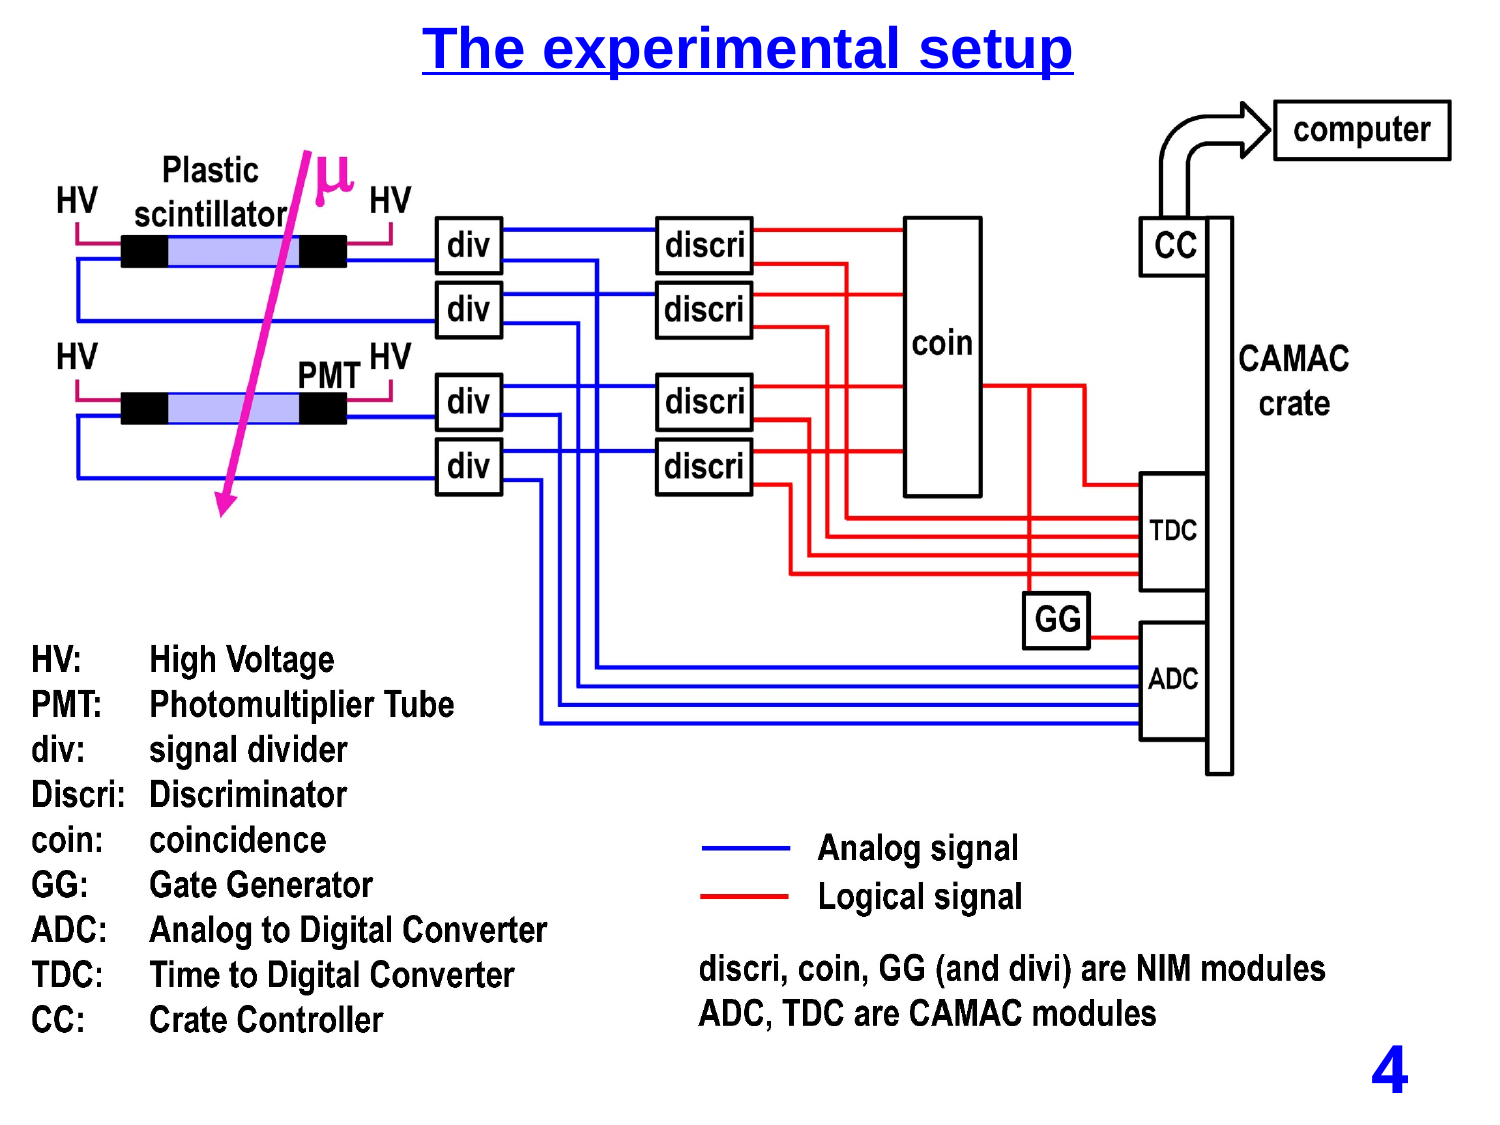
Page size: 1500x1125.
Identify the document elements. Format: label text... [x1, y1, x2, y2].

text_box The experimental setup [297, 3, 1200, 80]
picture [15, 82, 1469, 1049]
text_box 4 [1074, 1057, 1425, 1103]
